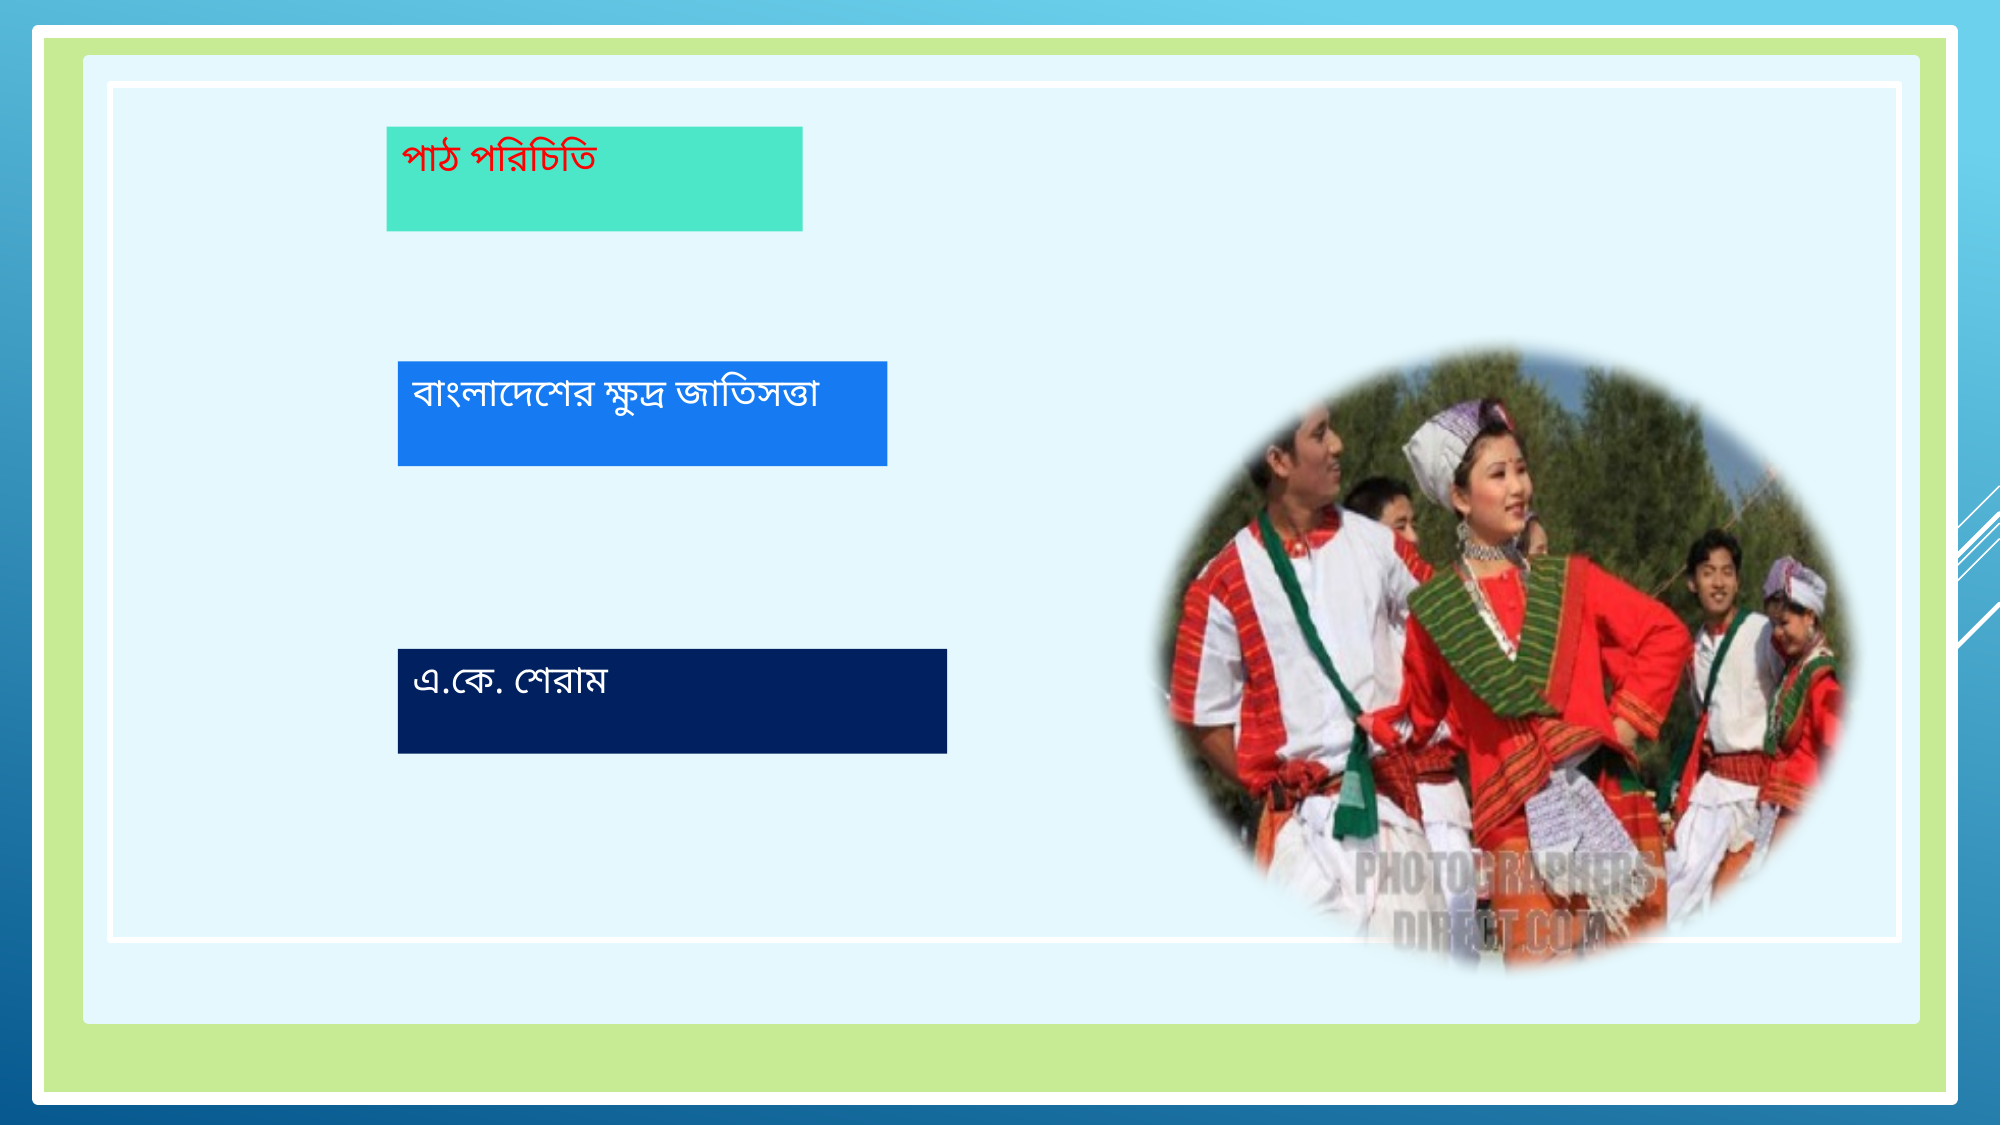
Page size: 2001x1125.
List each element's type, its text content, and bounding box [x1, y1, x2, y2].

text_box [37, 31, 1953, 1099]
picture [1142, 332, 1869, 981]
text_box [109, 84, 1900, 941]
text_box এ.কে. শেরাম [397, 648, 948, 754]
text_box [88, 61, 1915, 1019]
text_box বাংলাদেশের ক্ষুদ্র জাতিসত্তা [397, 361, 888, 467]
text_box পাঠ পরিচিতি [386, 126, 803, 232]
